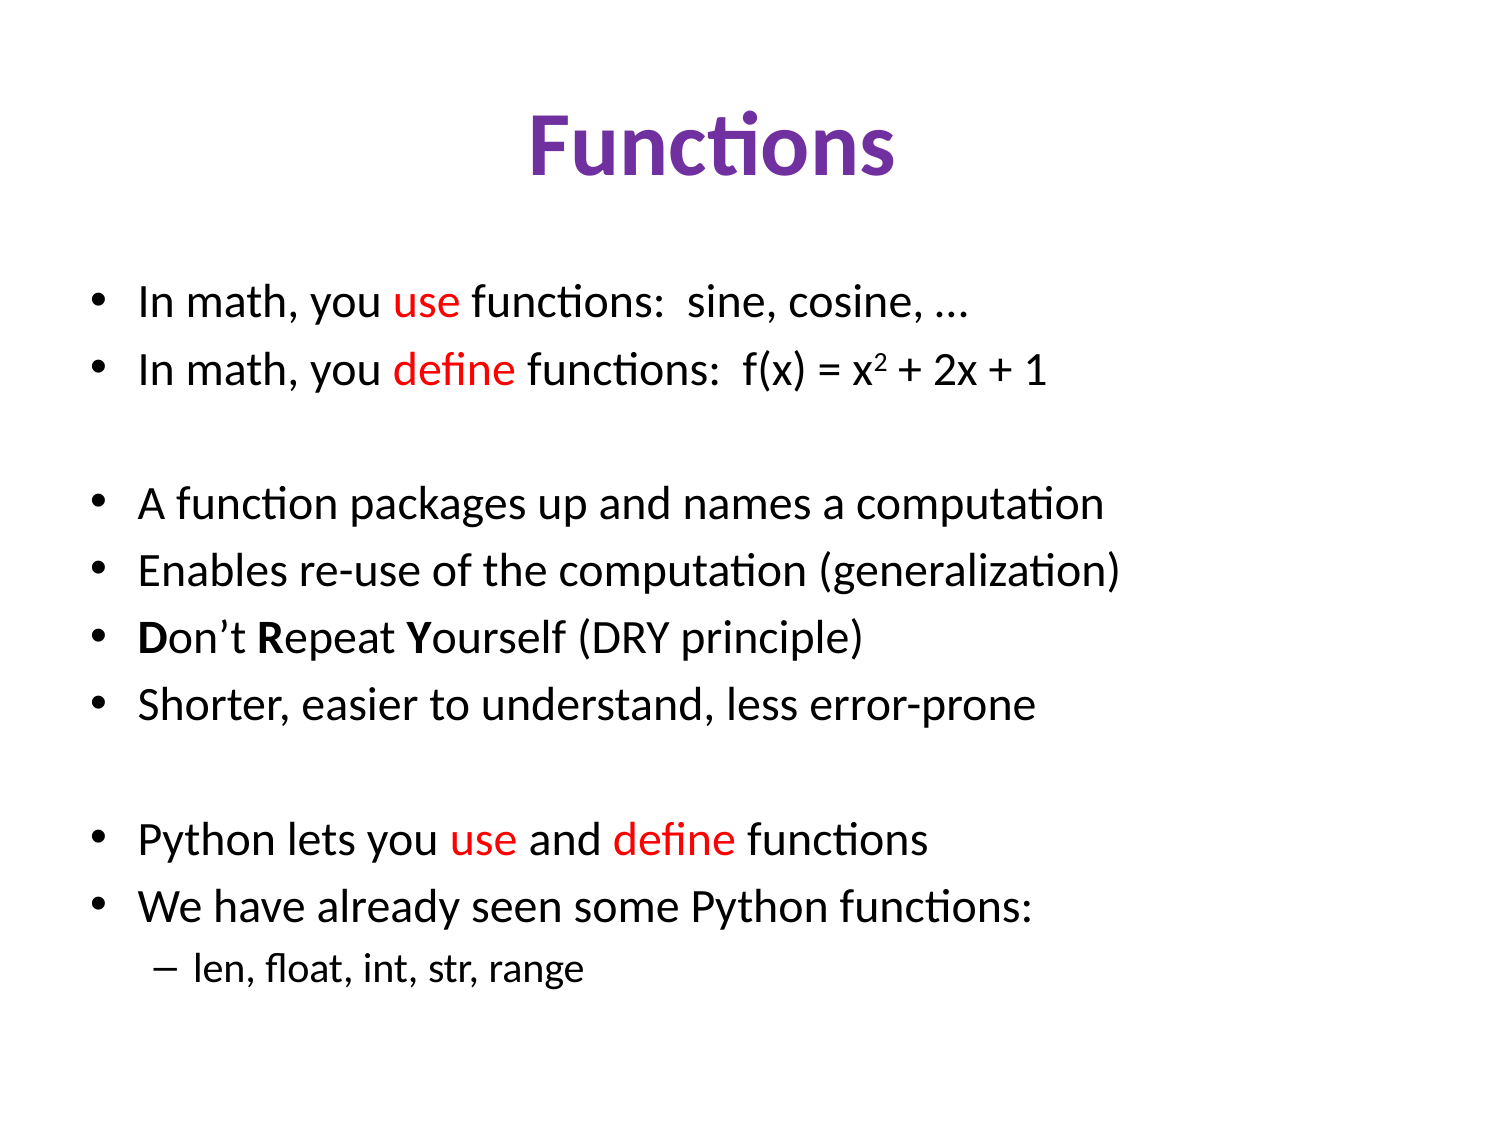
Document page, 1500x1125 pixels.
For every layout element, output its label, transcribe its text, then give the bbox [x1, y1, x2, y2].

list In math, you use functions: sine, cosine, … In math, you define functions: f(x) = x2 + 2x + 1 A function packages up and names a computation Enables re-use of the computation (generalization) Don’t Repeat Yourself (DRY principle) Shorter, easier to understand, less error-prone Python lets you use and define functions We have already seen some Python functions: len, float, int, str, range [75, 262, 1425, 1005]
title Functions [75, 45, 1350, 233]
